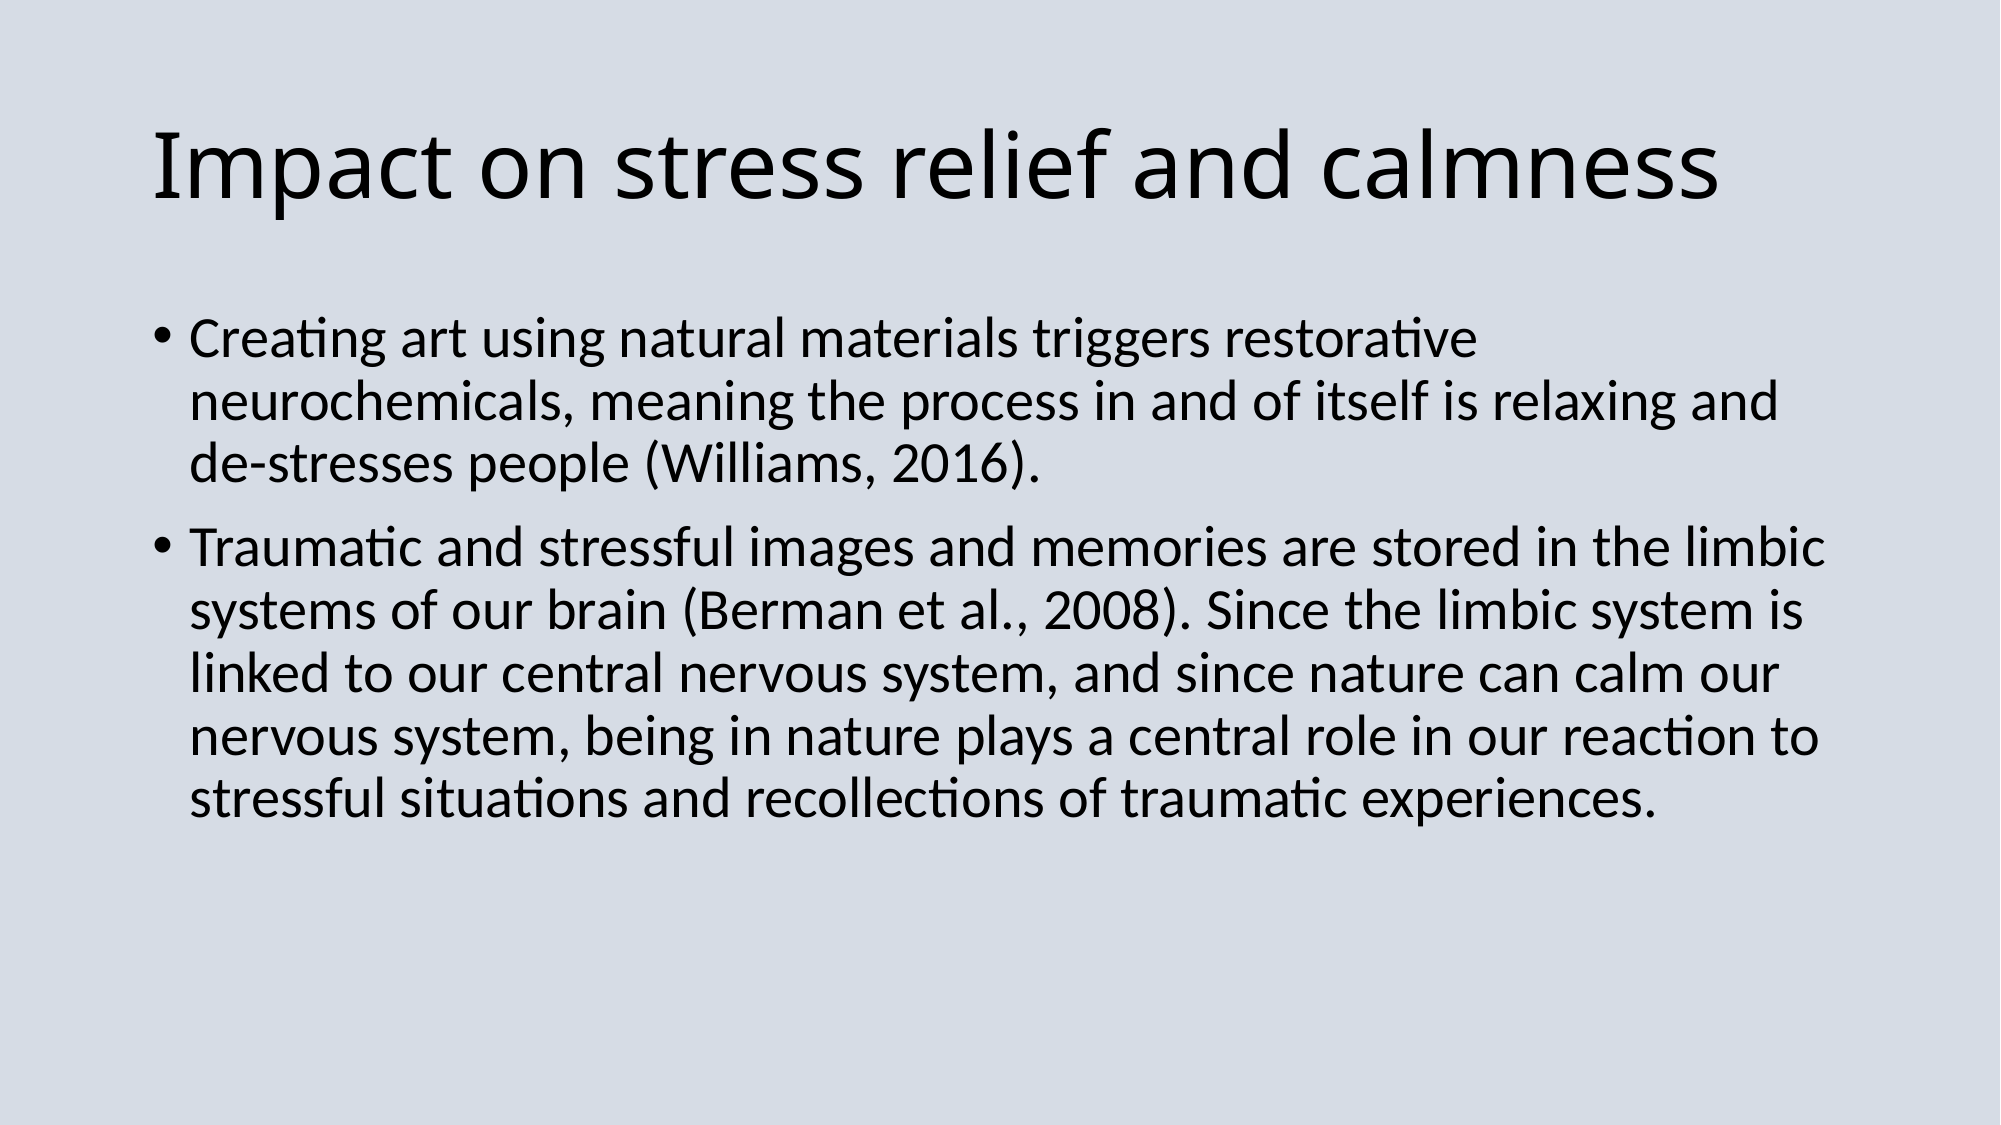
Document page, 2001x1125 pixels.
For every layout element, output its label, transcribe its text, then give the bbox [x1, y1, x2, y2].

list Creating art using natural materials triggers restorative neurochemicals, meaning the process in and of itself is relaxing and de-stresses people (Williams, 2016). Traumatic and stressful images and memories are stored in the limbic systems of our brain (Berman et al., 2008). Since the limbic system is linked to our central nervous system, and since nature can calm our nervous system, being in nature plays a central role in our reaction to stressful situations and recollections of traumatic experiences. [137, 299, 1863, 1014]
title Impact on stress relief and calmness [137, 59, 1863, 278]
